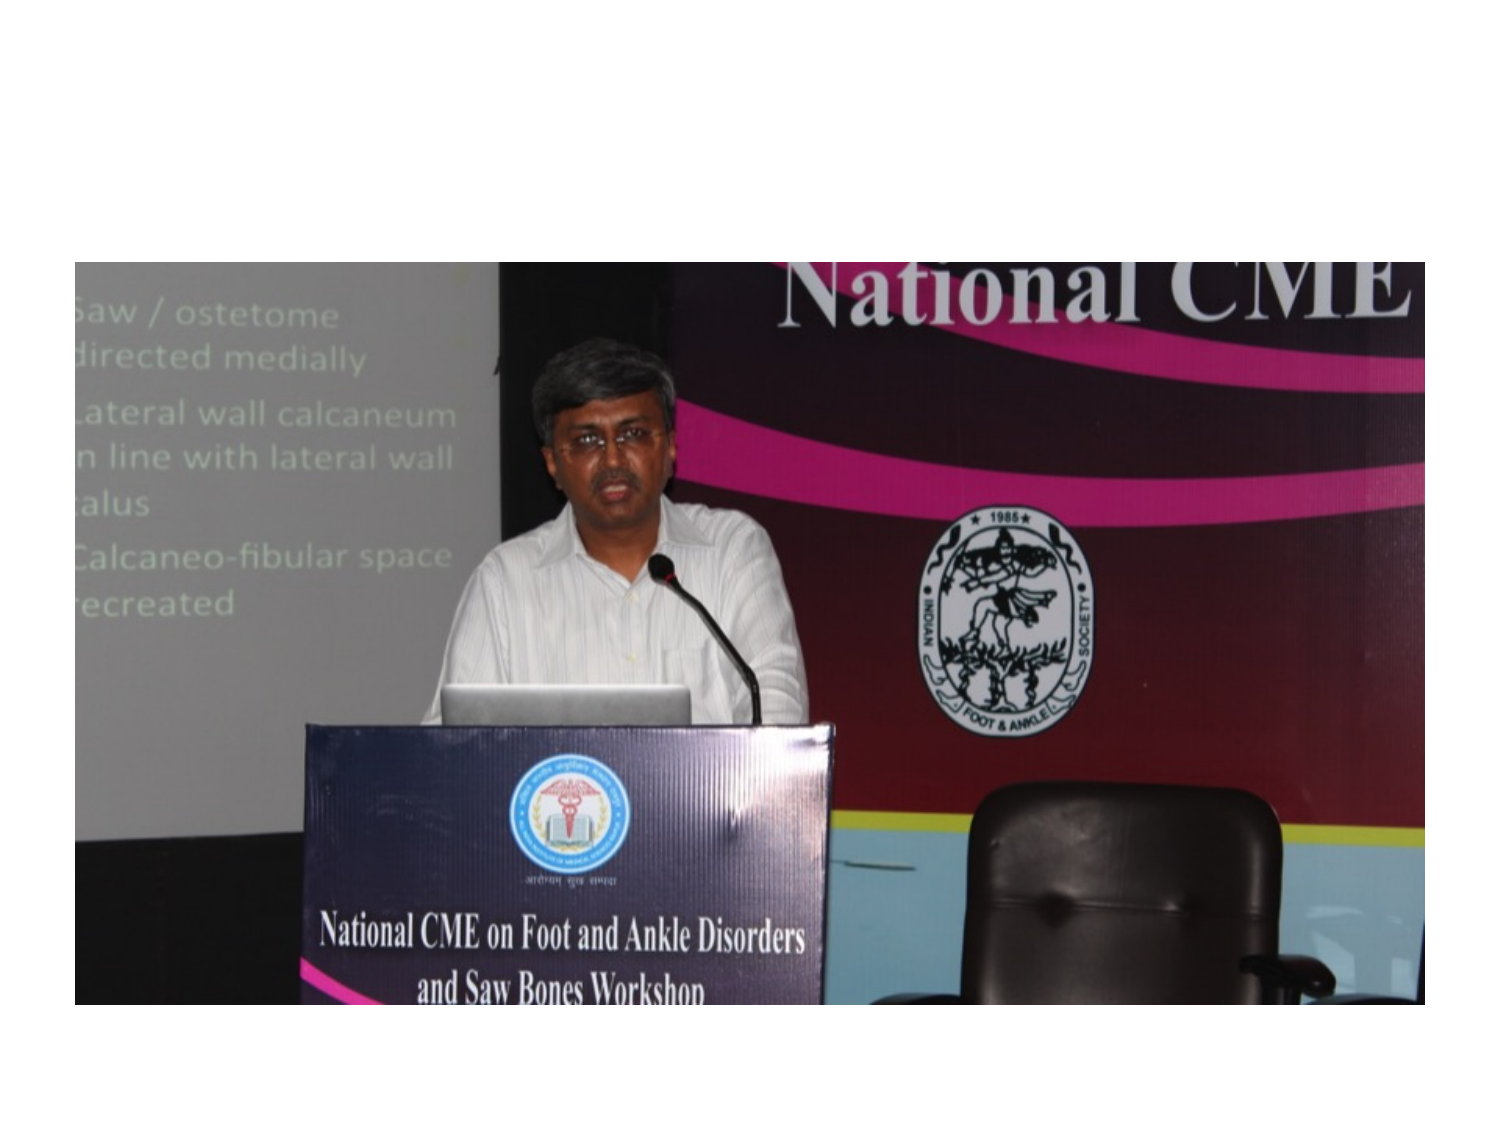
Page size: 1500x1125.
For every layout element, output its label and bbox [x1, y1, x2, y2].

list [74, 262, 1426, 1006]
